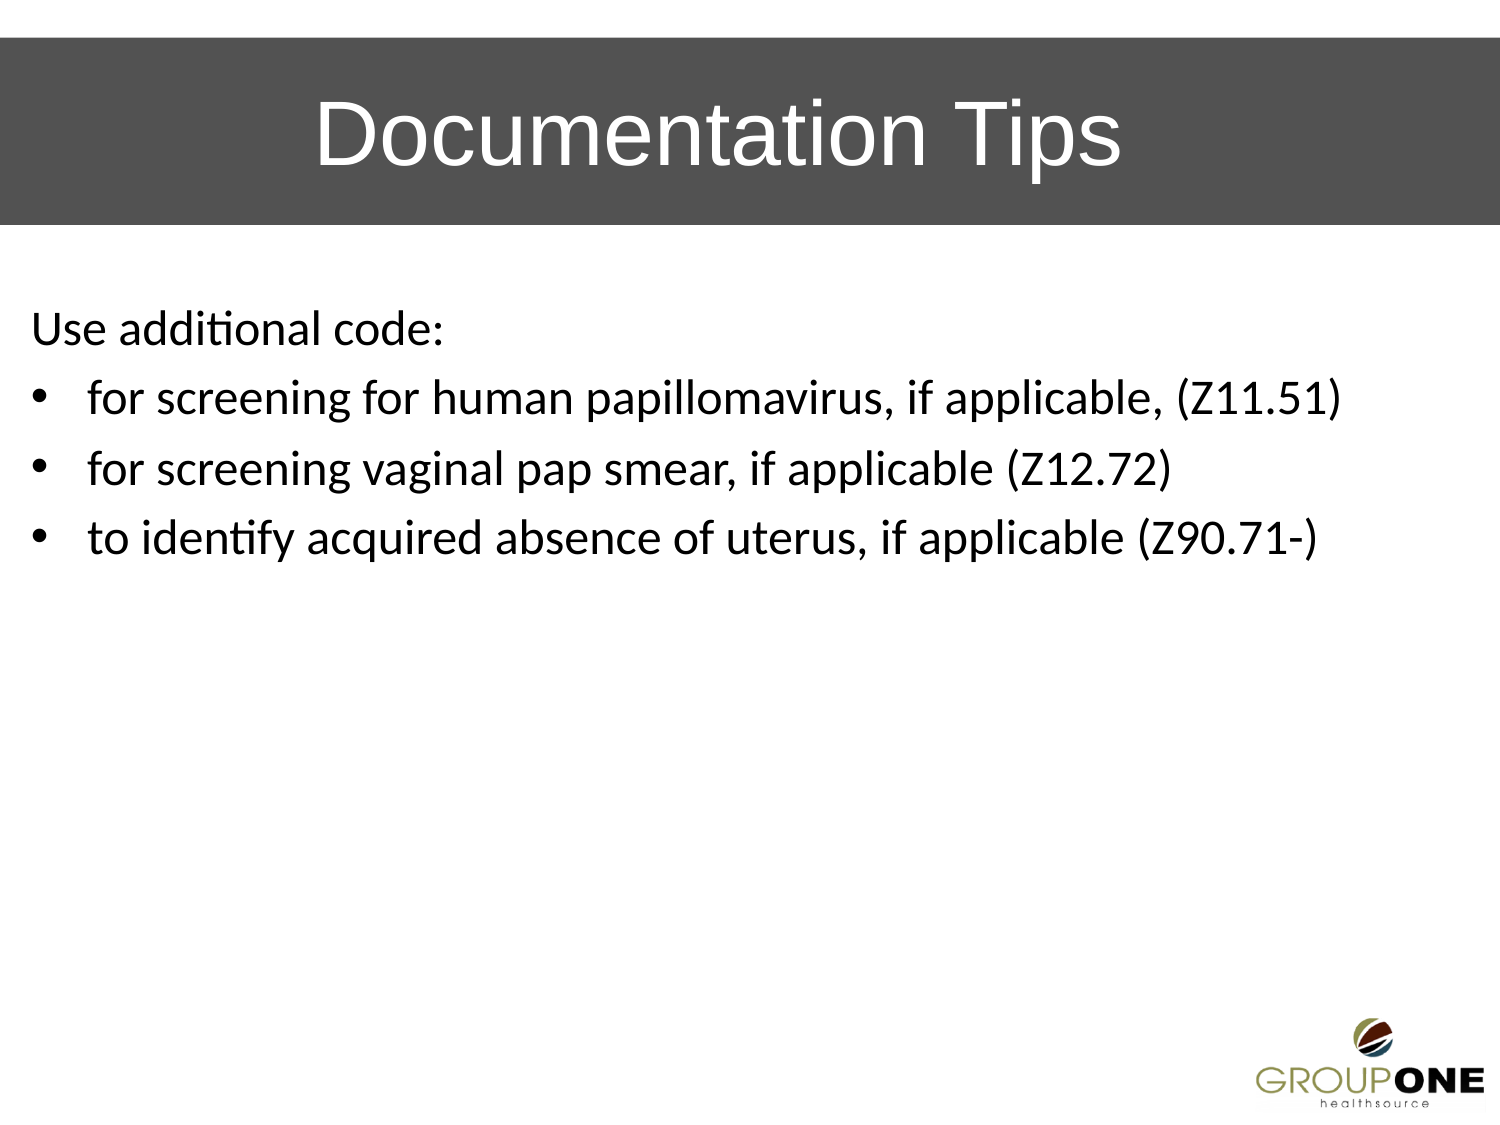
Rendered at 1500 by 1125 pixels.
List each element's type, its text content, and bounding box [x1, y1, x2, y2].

picture [1224, 1005, 1500, 1125]
title Documentation Tips [12, 45, 1425, 213]
text_box [0, 35, 1500, 227]
list Use additional code: for screening for human papillomavirus, if applicable, (Z11.51) for screening vaginal pap smear, if applicable (Z12.72) to identify acquired absence of uterus, if applicable (Z90.71-) [15, 287, 1366, 905]
